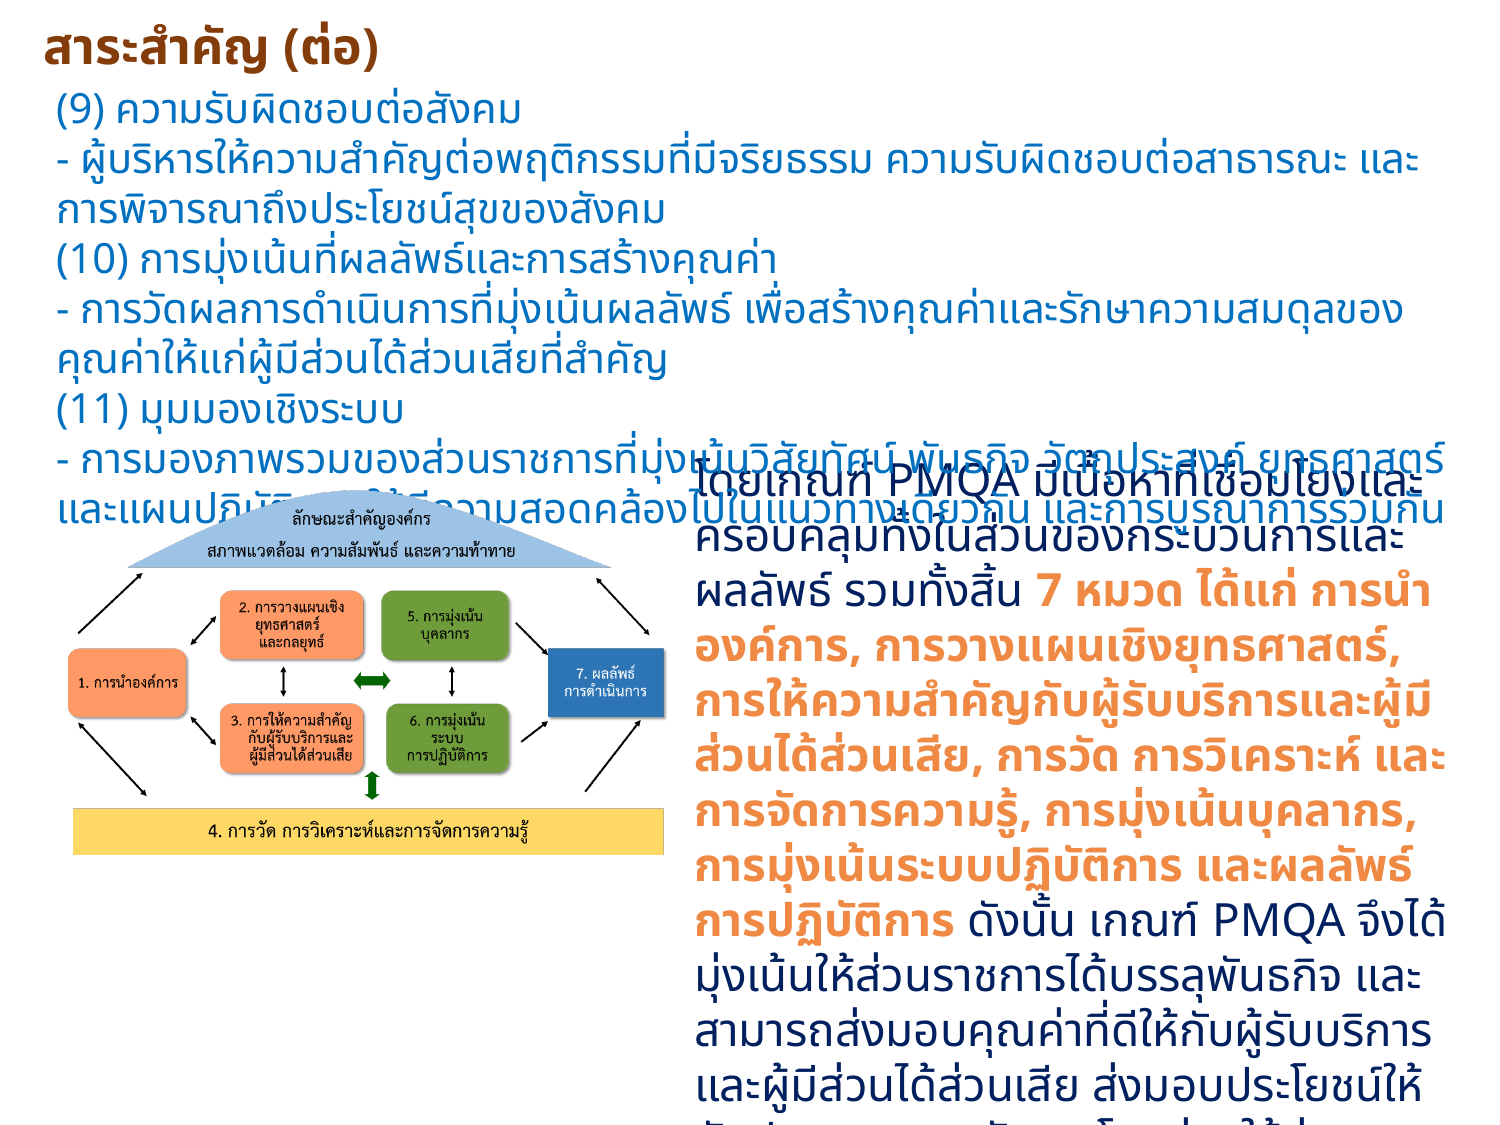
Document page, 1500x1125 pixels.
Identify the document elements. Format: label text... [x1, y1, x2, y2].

text_box (9) ความรับผิดชอบต่อสังคม - ผู้บริหารให้ความสำคัญต่อพฤติกรรมที่มีจริยธรรม ความรับผิดชอบต่อสาธารณะ และการพิจารณาถึงประโยชน์สุขของสังคม (10) การมุ่งเน้นที่ผลลัพธ์และการสร้างคุณค่า - การวัดผลการดำเนินการที่มุ่งเน้นผลลัพธ์ เพื่อสร้างคุณค่าและรักษาความสมดุลของคุณค่าให้แก่ผู้มีส่วนได้ส่วนเสียที่สำคัญ (11) มุมมองเชิงระบบ - การมองภาพรวมของส่วนราชการที่มุ่งเน้นวิสัยทัศน์ พันธกิจ วัตถุประสงค์ ยุทธศาสตร์และแผนปฏิบัติการ ให้มีความสอดคล้องไปในแนวทางเดียวกัน และการบูรณาการร่วมกัน [0, 74, 1479, 540]
picture [63, 490, 669, 860]
text_box โดยเกณฑ์ PMQA มีเนื้อหาที่เชื่อมโยงและครอบคลุมทั้งในส่วนของกระบวนการและผลลัพธ์ รวมทั้งสิ้น 7 หมวด ได้แก่ การนำองค์การ, การวางแผนเชิงยุทธศาสตร์, การให้ความสำคัญกับผู้รับบริการและผู้มีส่วนได้ส่วนเสีย, การวัด การวิเคราะห์ และการจัดการความรู้, การมุ่งเน้นบุคลากร, การมุ่งเน้นระบบปฏิบัติการ และผลลัพธ์การปฏิบัติการ ดังนั้น เกณฑ์ PMQA จึงได้มุ่งเน้นให้ส่วนราชการได้บรรลุพันธกิจ และสามารถส่งมอบคุณค่าที่ดีให้กับผู้รับบริการและผู้มีส่วนได้ส่วนเสีย ส่งมอบประโยชน์ให้กับประชาชนและสังคม โดยช่วยให้ส่วนราชการได้สำรวจค้นหาจุดด้อย /จุดแข็ง เพื่อนำไปสู่การปรับปรุงและการพัฒนาอย่างต่อเนื่องและสามารถขับเคลื่อนองค์กรเป็นไปอย่างมีประสิทธิภาพ และประสิทธิผล [679, 540, 1463, 1125]
text_box สาระสำคัญ (ต่อ) [28, 6, 475, 74]
